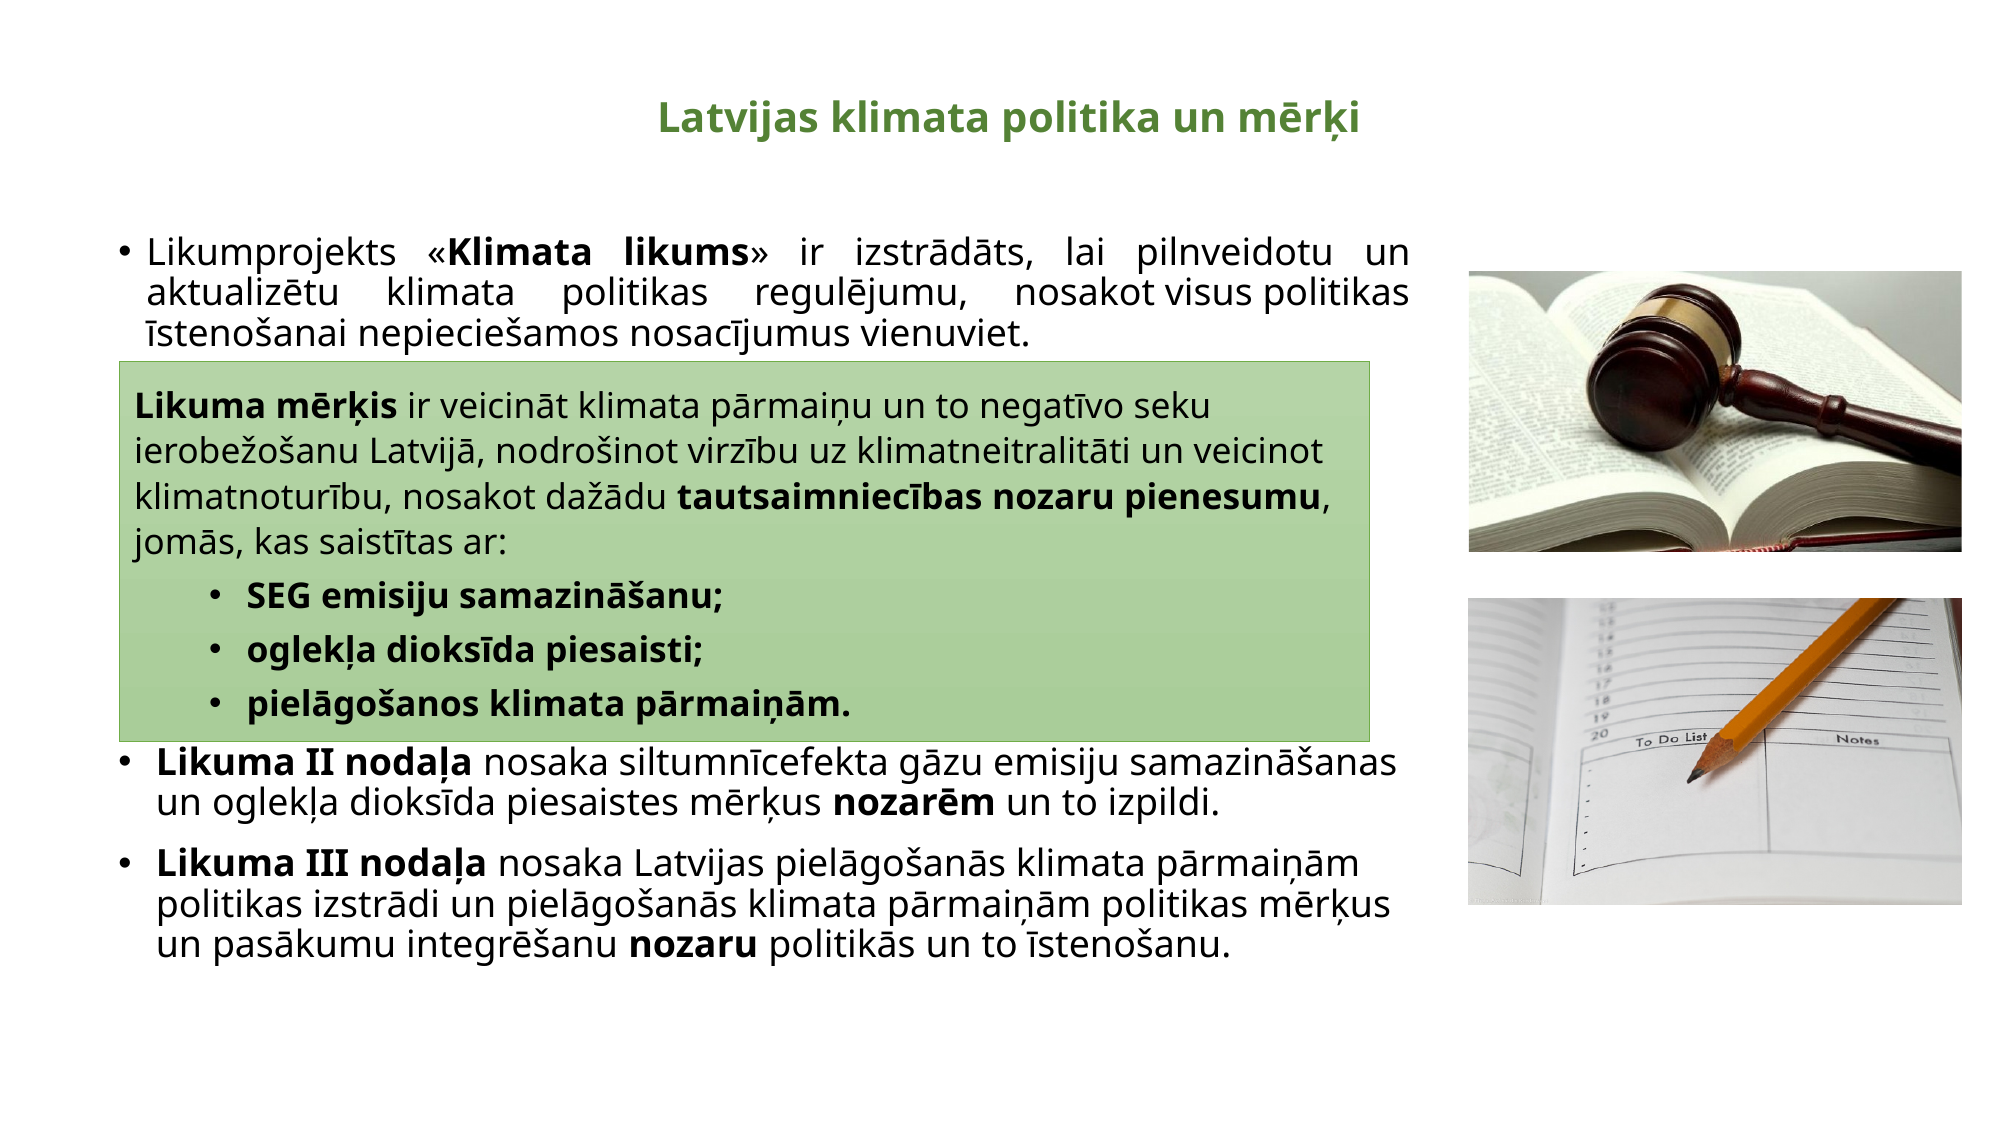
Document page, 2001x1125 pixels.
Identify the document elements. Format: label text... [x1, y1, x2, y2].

list Likumprojekts «Klimata likums» ir izstrādāts, lai pilnveidotu un aktualizētu klimata politikas regulējumu, nosakot visus politikas īstenošanai nepieciešamos nosacījumus vienuviet. Likuma II nodaļa nosaka siltumnīcefekta gāzu emisiju samazināšanas un oglekļa dioksīda piesaistes mērķus nozarēm un to izpildi. Likuma III nodaļa nosaka Latvijas pielāgošanās klimata pārmaiņām politikas izstrādi un pielāgošanās klimata pārmaiņām politikas mērķus un pasākumu integrēšanu nozaru politikās un to īstenošanu. [103, 225, 1427, 1077]
picture [1468, 598, 1962, 905]
title Latvijas klimata politika un mērķi [156, 59, 1863, 179]
text_box Likuma mērķis ir veicināt klimata pārmaiņu un to negatīvo seku ierobežošanu Latvijā, nodrošinot virzību uz klimatneitralitāti un veicinot klimatnoturību, nosakot dažādu tautsaimniecības nozaru pienesumu, jomās, kas saistītas ar: SEG emisiju samazināšanu; oglekļa dioksīda piesaisti; pielāgošanos klimata pārmaiņām. [119, 361, 1370, 742]
picture [1468, 271, 1962, 552]
